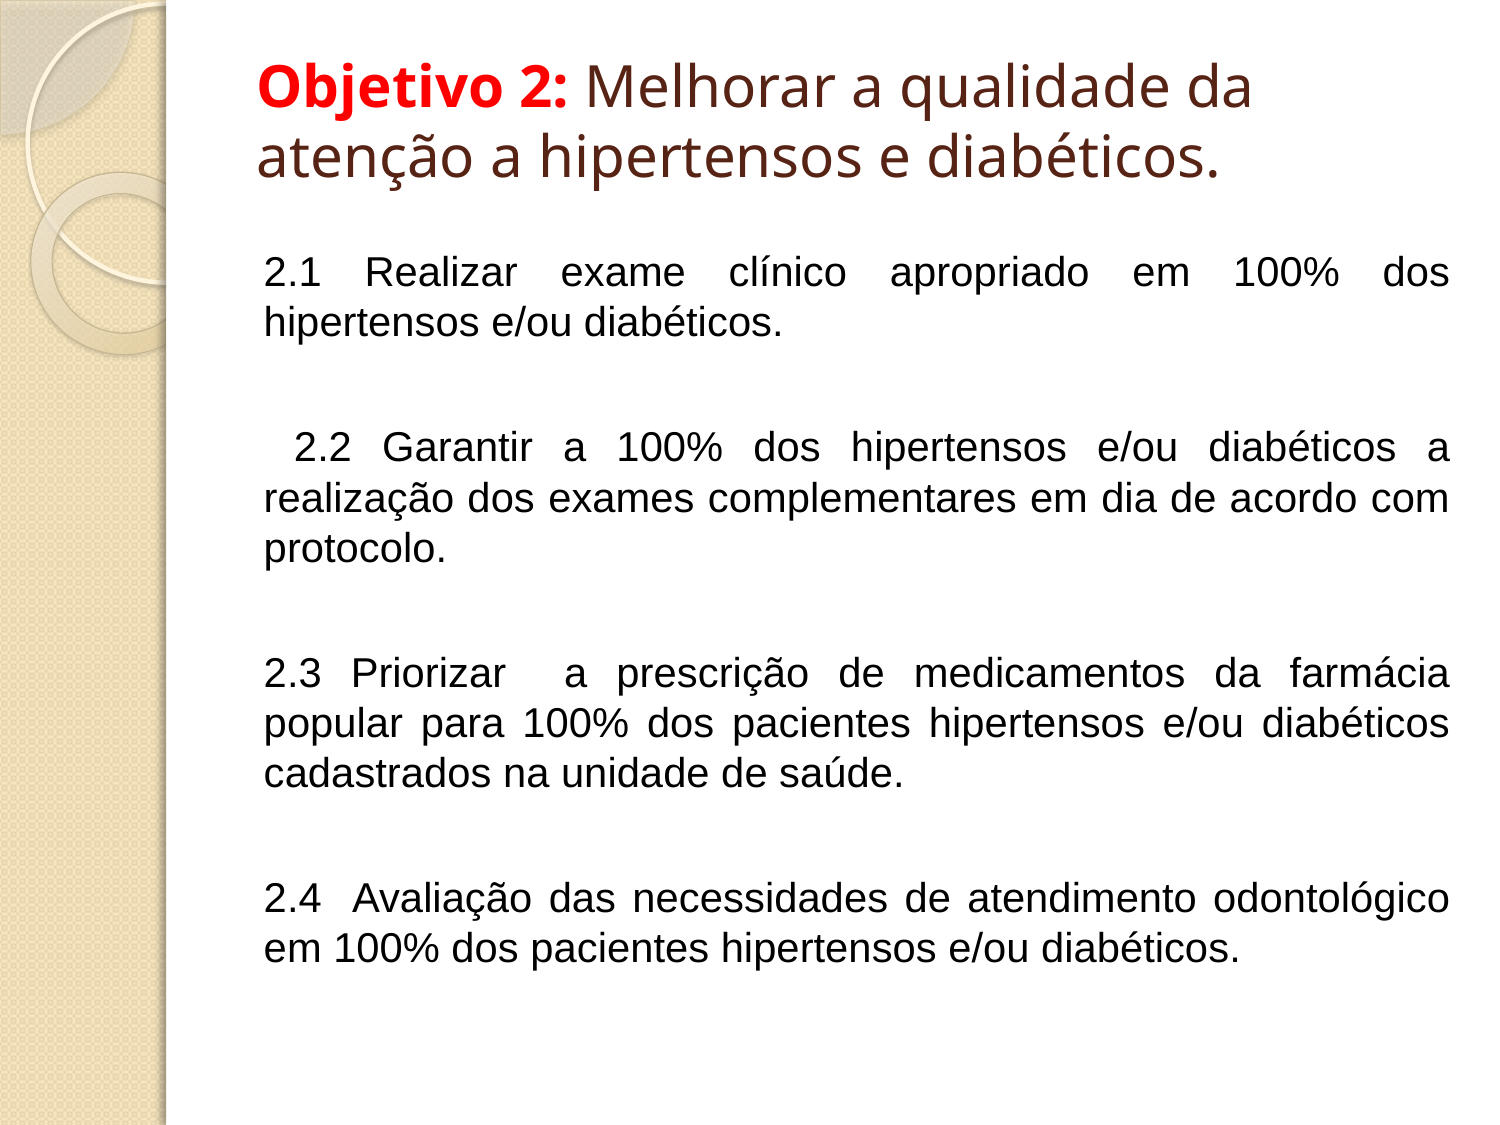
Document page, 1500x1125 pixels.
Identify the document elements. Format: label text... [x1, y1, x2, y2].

list 2.1 Realizar exame clínico apropriado em 100% dos hipertensos e/ou diabéticos. 2.2 Garantir a 100% dos hipertensos e/ou diabéticos a realização dos exames complementares em dia de acordo com protocolo. 2.3 Priorizar a prescrição de medicamentos da farmácia popular para 100% dos pacientes hipertensos e/ou diabéticos cadastrados na unidade de saúde. 2.4 Avaliação das necessidades de atendimento odontológico em 100% dos pacientes hipertensos e/ou diabéticos. [235, 237, 1466, 1025]
title Objetivo 2: Melhorar a qualidade da atenção a hipertensos e diabéticos. [242, 78, 1473, 301]
